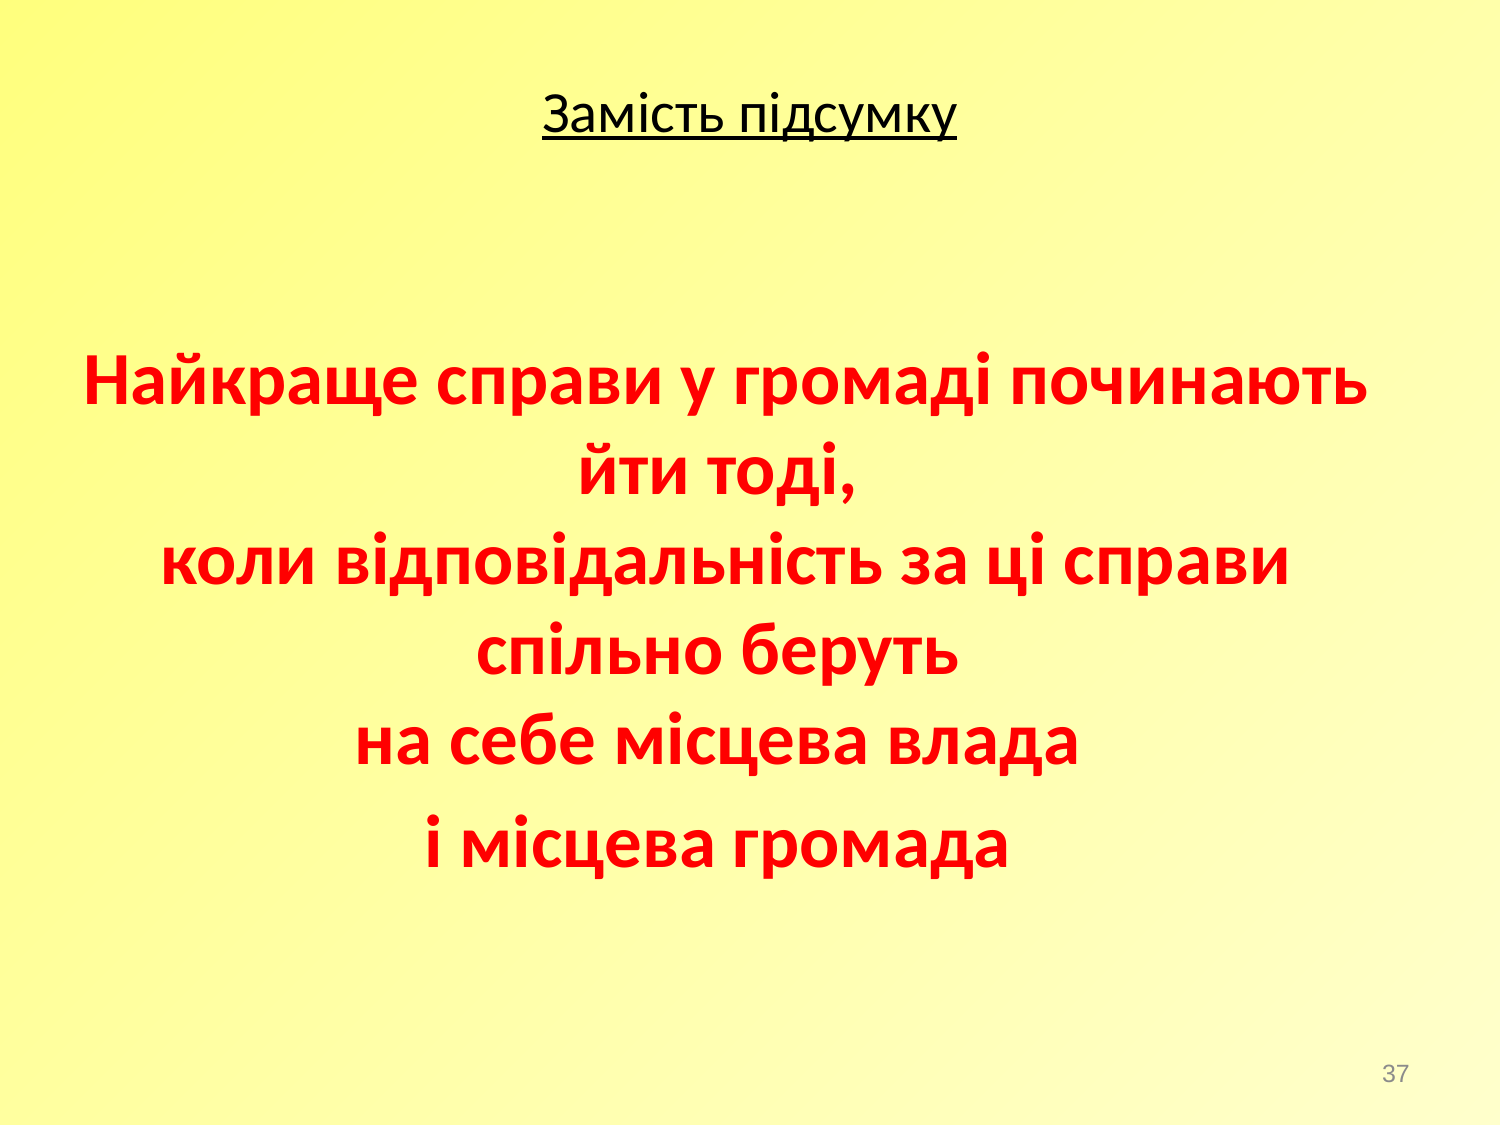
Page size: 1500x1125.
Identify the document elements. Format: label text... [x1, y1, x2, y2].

slide_number 37 [1074, 1042, 1425, 1103]
text_box Замість підсумку [41, 66, 1459, 254]
text_box Найкраще справи у громаді починають йти тоді, коли відповідальність за ці справи спільно беруть на себе місцева влада і місцева громада [17, 219, 1436, 1007]
